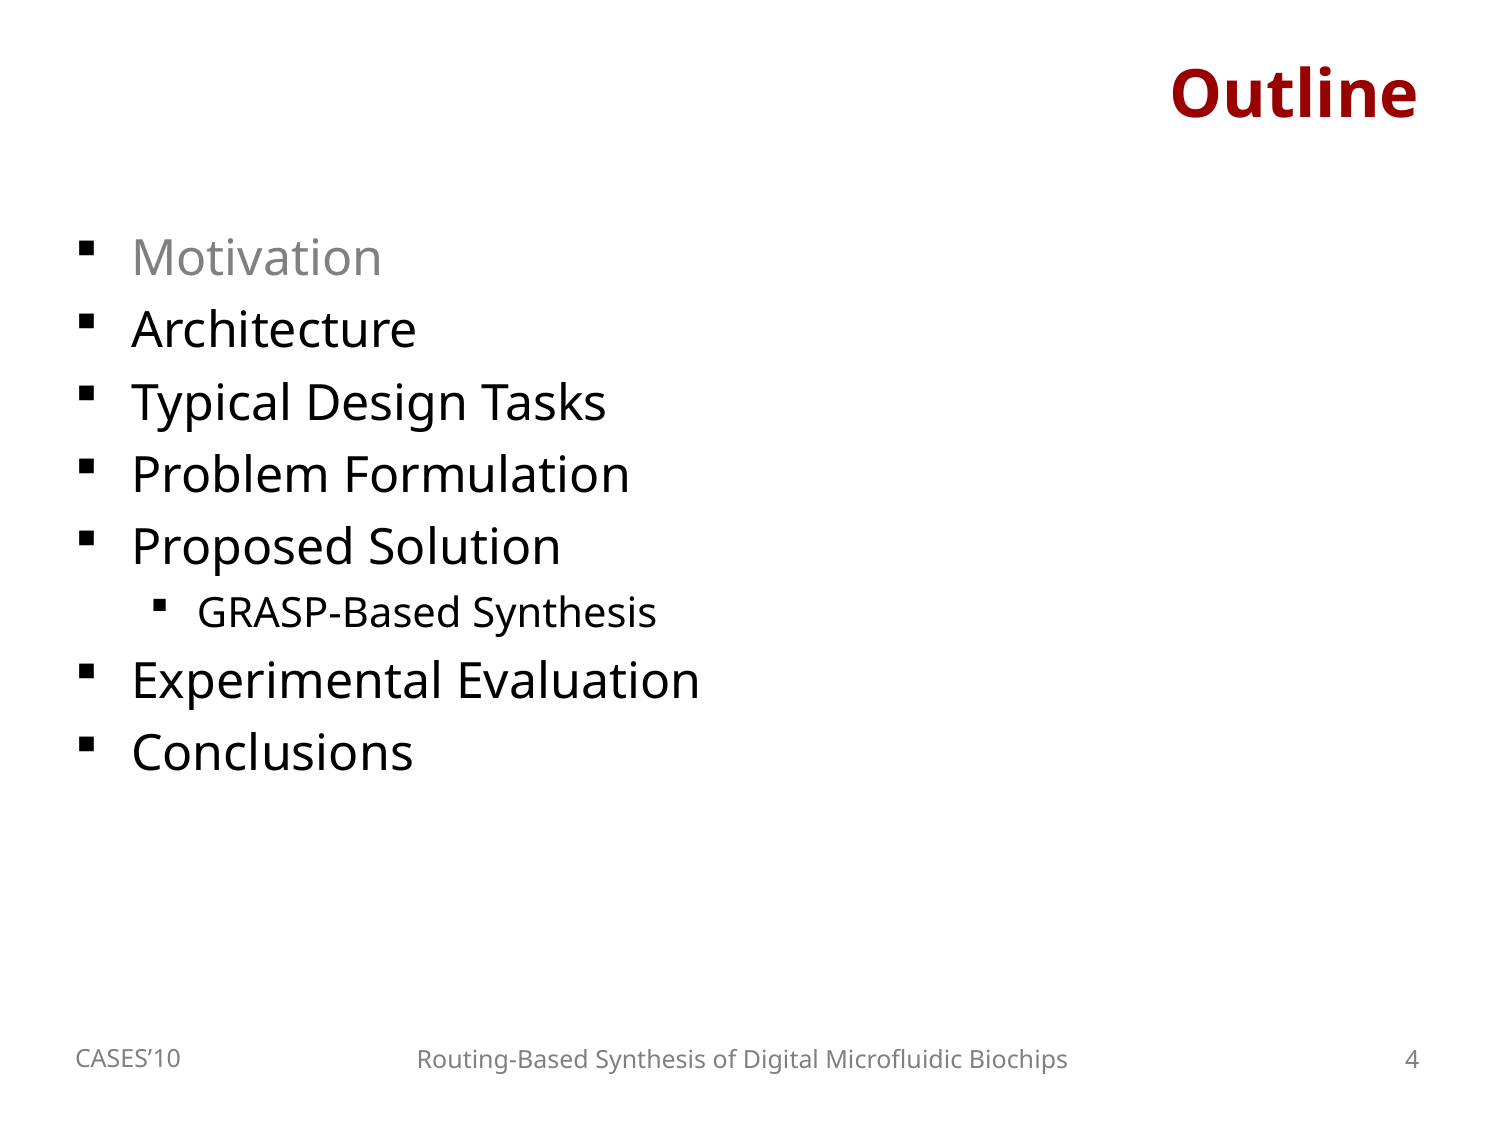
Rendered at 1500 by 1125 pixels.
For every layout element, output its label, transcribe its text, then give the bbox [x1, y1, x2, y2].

list Motivation Architecture Typical Design Tasks Problem Formulation Proposed Solution GRASP-Based Synthesis Experimental Evaluation Conclusions [74, 224, 1420, 1006]
slide_number CASES’10 [74, 1024, 162, 1098]
footer Routing-Based Synthesis of Digital Microfluidic Biochips [162, 1024, 1324, 1098]
title Outline [74, 0, 1420, 183]
slide_number 4 [1324, 1024, 1420, 1098]
